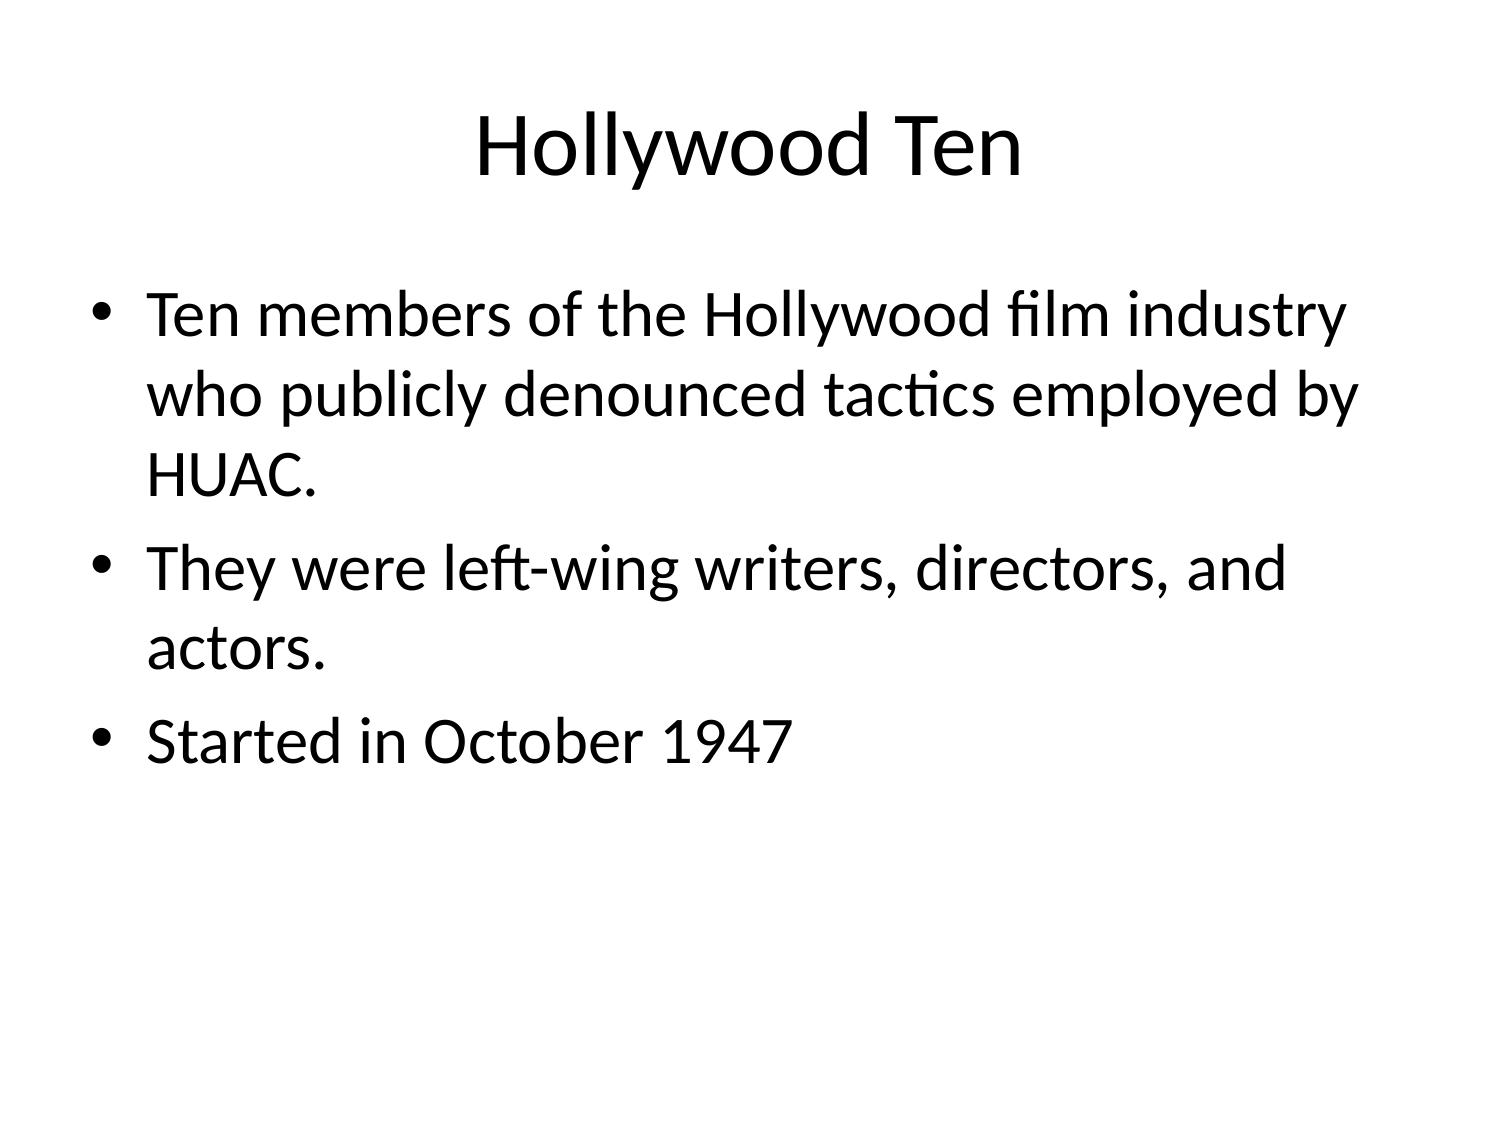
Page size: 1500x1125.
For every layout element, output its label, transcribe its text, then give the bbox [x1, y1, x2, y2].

title Hollywood Ten [75, 45, 1425, 233]
list Ten members of the Hollywood film industry who publicly denounced tactics employed by HUAC. They were left-wing writers, directors, and actors. Started in October 1947 [75, 262, 1425, 1005]
